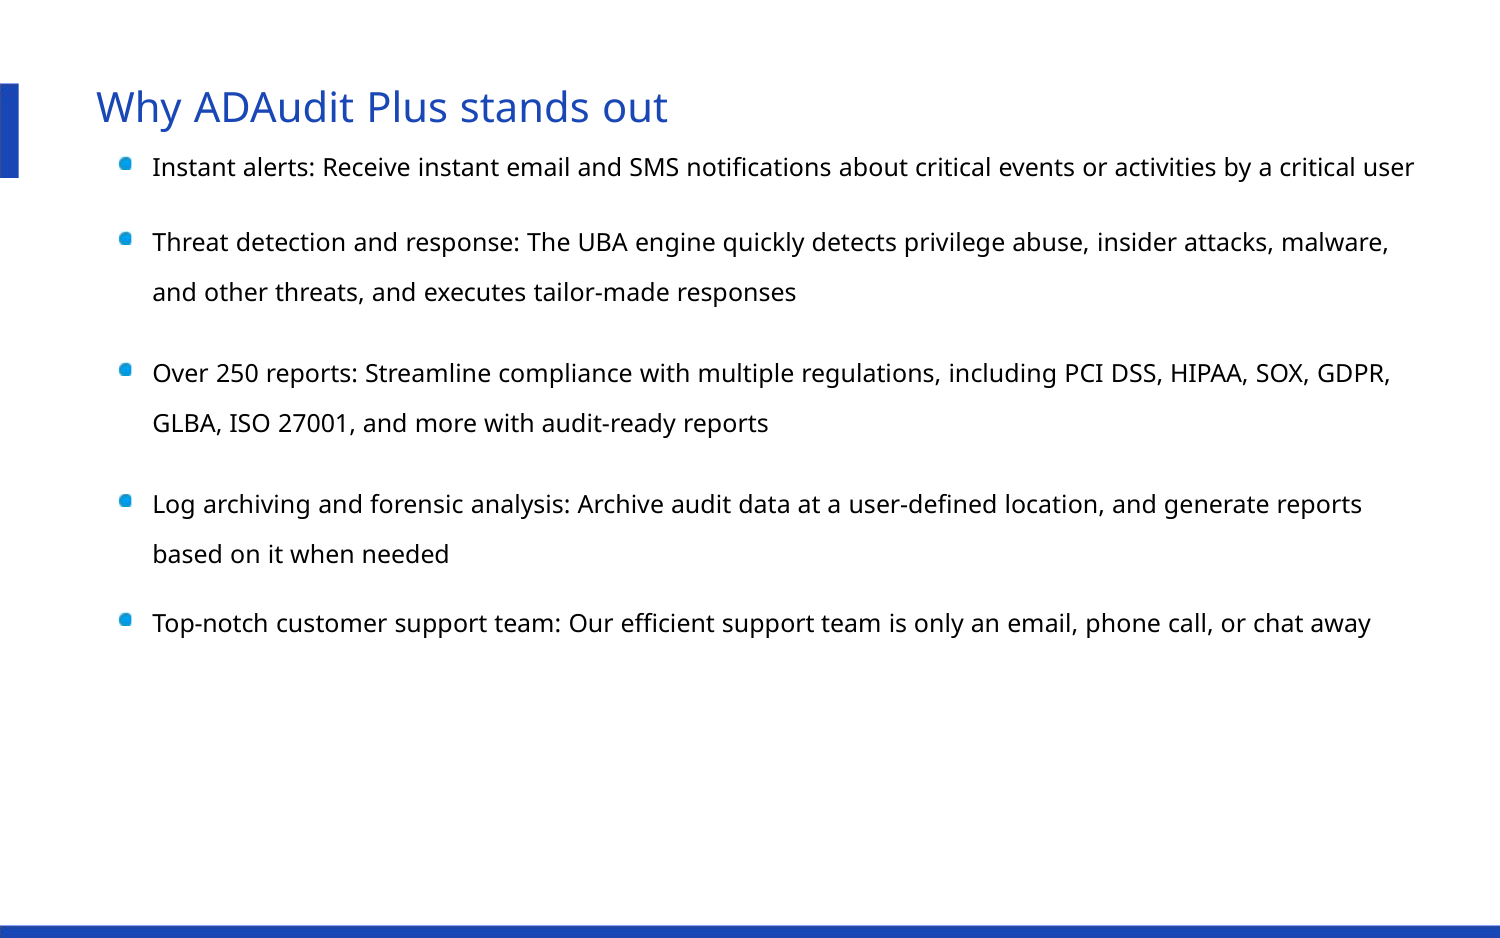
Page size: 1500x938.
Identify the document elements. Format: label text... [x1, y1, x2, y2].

text_box Threat detection and response: The UBA engine quickly detects privilege abuse, insider attacks, malware, [152, 221, 1500, 257]
text_box Instant alerts: Receive instant email and SMS notiﬁcations about critical events or activities by a critical user [152, 146, 1500, 182]
text_box Why ADAudit Plus stands out [96, 73, 774, 131]
text_box GLBA, ISO 27001, and more with audit-ready reports [152, 403, 850, 438]
text_box Over 250 reports: Streamline compliance with multiple regulations, including PCI DSS, HIPAA, SOX, GDPR, [152, 353, 1500, 388]
text_box [118, 156, 132, 170]
text_box [0, 83, 19, 178]
text_box [118, 362, 132, 376]
text_box based on it when needed [152, 534, 480, 569]
text_box [118, 612, 132, 626]
text_box [118, 231, 132, 245]
text_box Top-notch customer support team: Our efﬁcient support team is only an email, phone call, or chat away [152, 603, 1500, 638]
text_box and other threats, and executes tailor-made responses [152, 271, 860, 307]
text_box [118, 494, 132, 507]
text_box Log archiving and forensic analysis: Archive audit data at a user-deﬁned location, and generate reports [152, 484, 1494, 519]
text_box [0, 925, 1500, 938]
